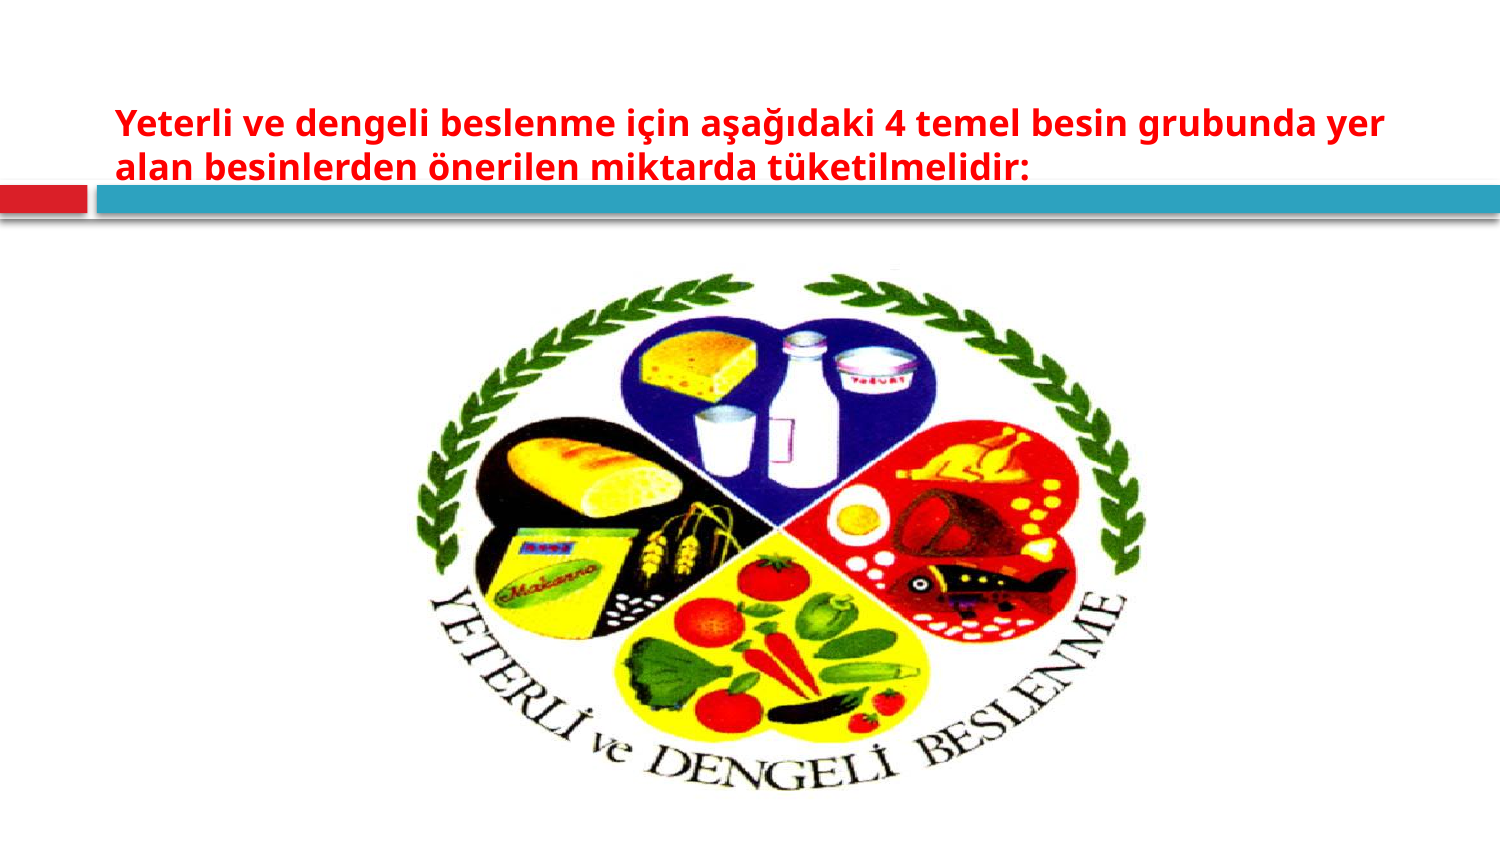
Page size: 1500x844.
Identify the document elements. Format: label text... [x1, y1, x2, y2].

title Yeterli ve dengeli beslenme için aşağıdaki 4 temel besin grubunda yer alan besinlerden önerilen miktarda tüketilmelidir: [100, 91, 1426, 263]
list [407, 234, 1158, 801]
